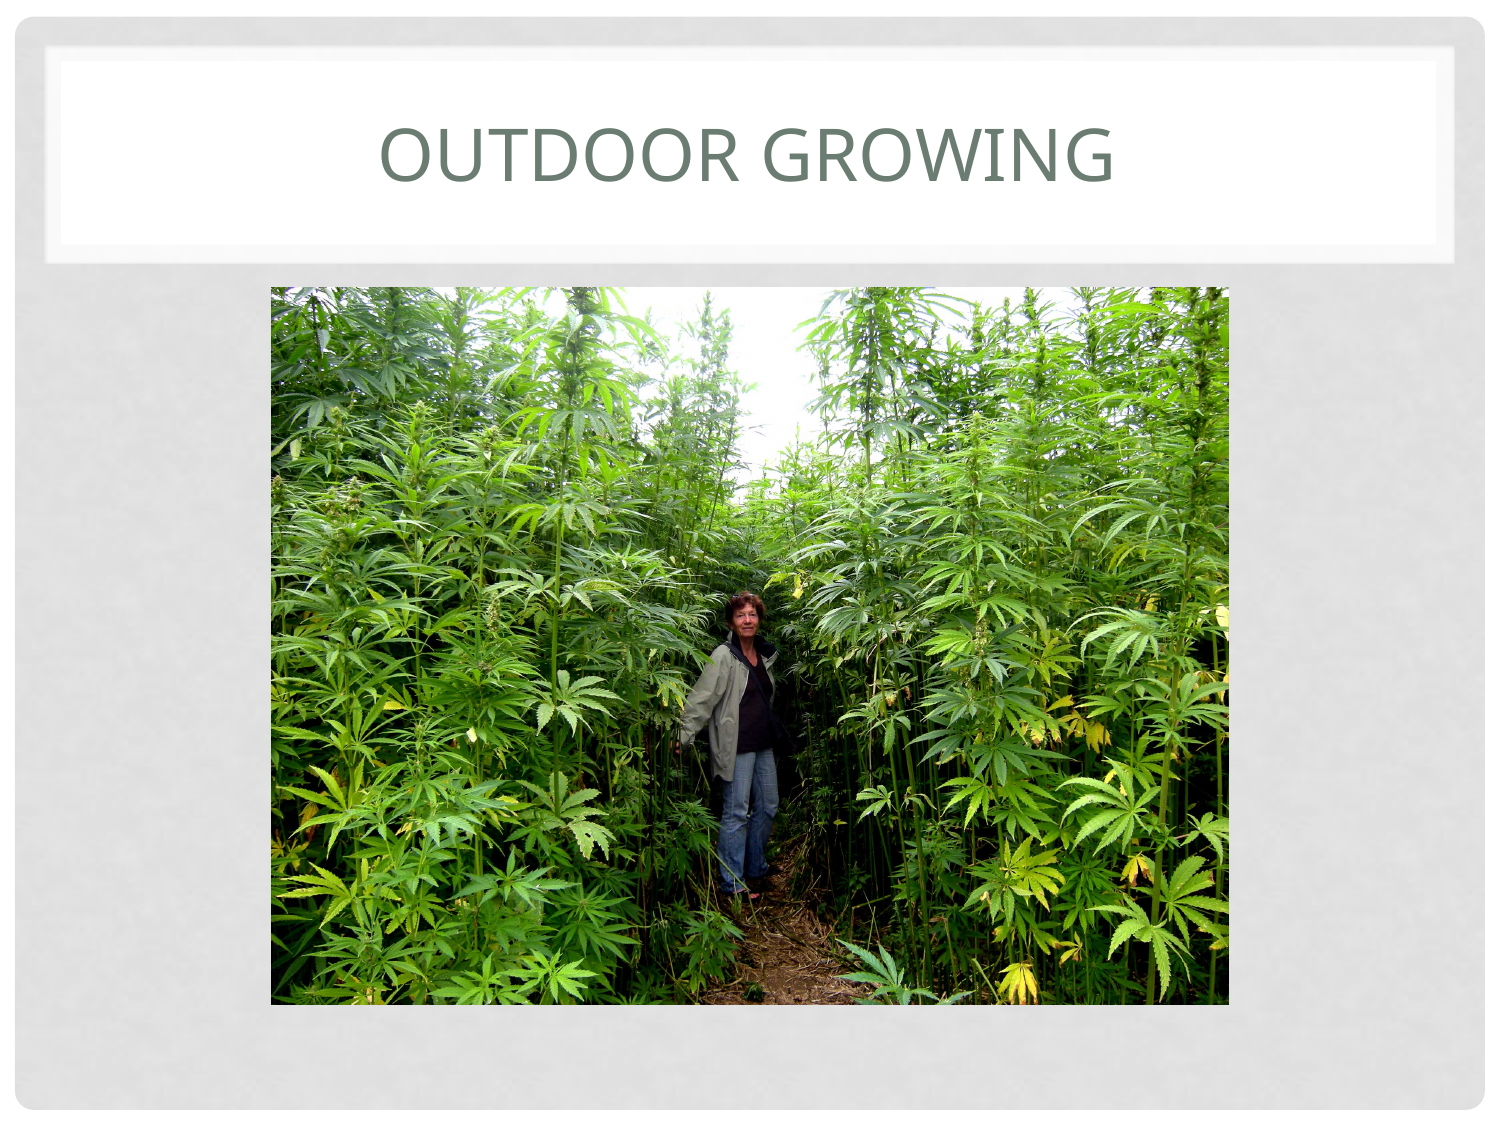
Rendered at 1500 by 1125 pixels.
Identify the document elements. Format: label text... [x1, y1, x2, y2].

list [271, 287, 1229, 1006]
title Outdoor growing [69, 66, 1425, 238]
